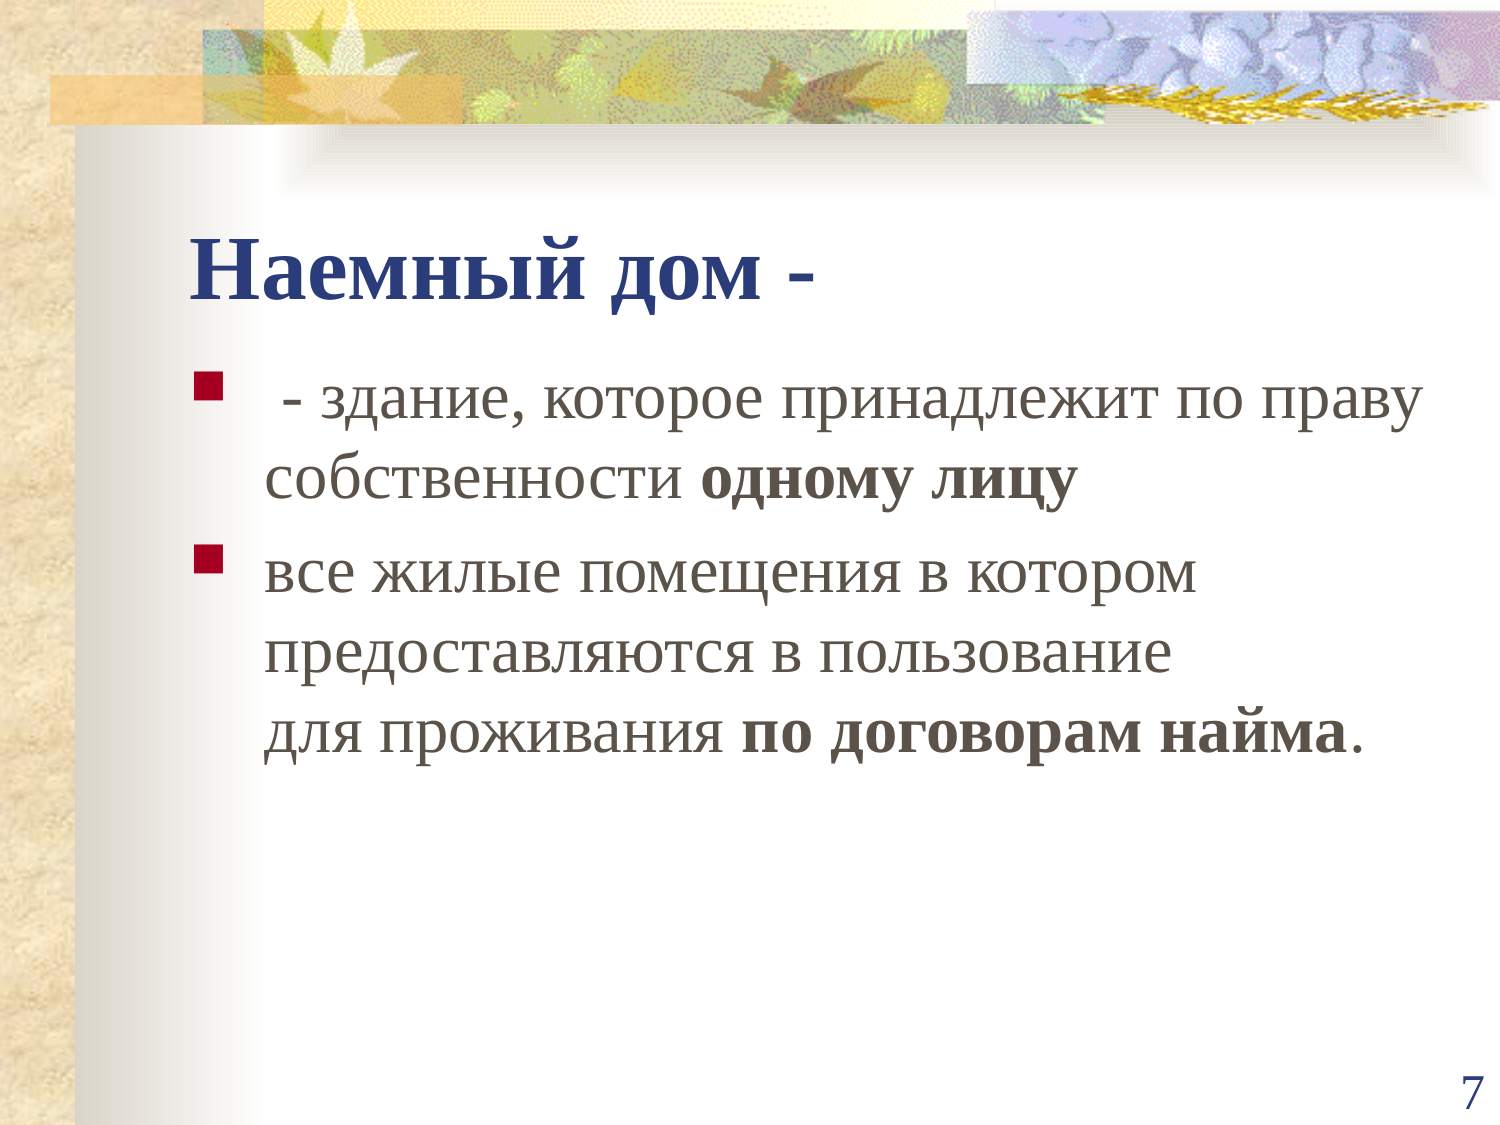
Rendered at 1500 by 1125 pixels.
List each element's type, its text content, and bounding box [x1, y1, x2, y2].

title Наемный дом - [174, 137, 1451, 326]
slide_number 7 [1349, 1051, 1500, 1125]
picture [0, 0, 1500, 1125]
list - здание, которое принадлежит по праву собственности одному лицу все жилые помещения в котором предоставляются в пользование для проживания по договорам найма. [174, 344, 1451, 1020]
